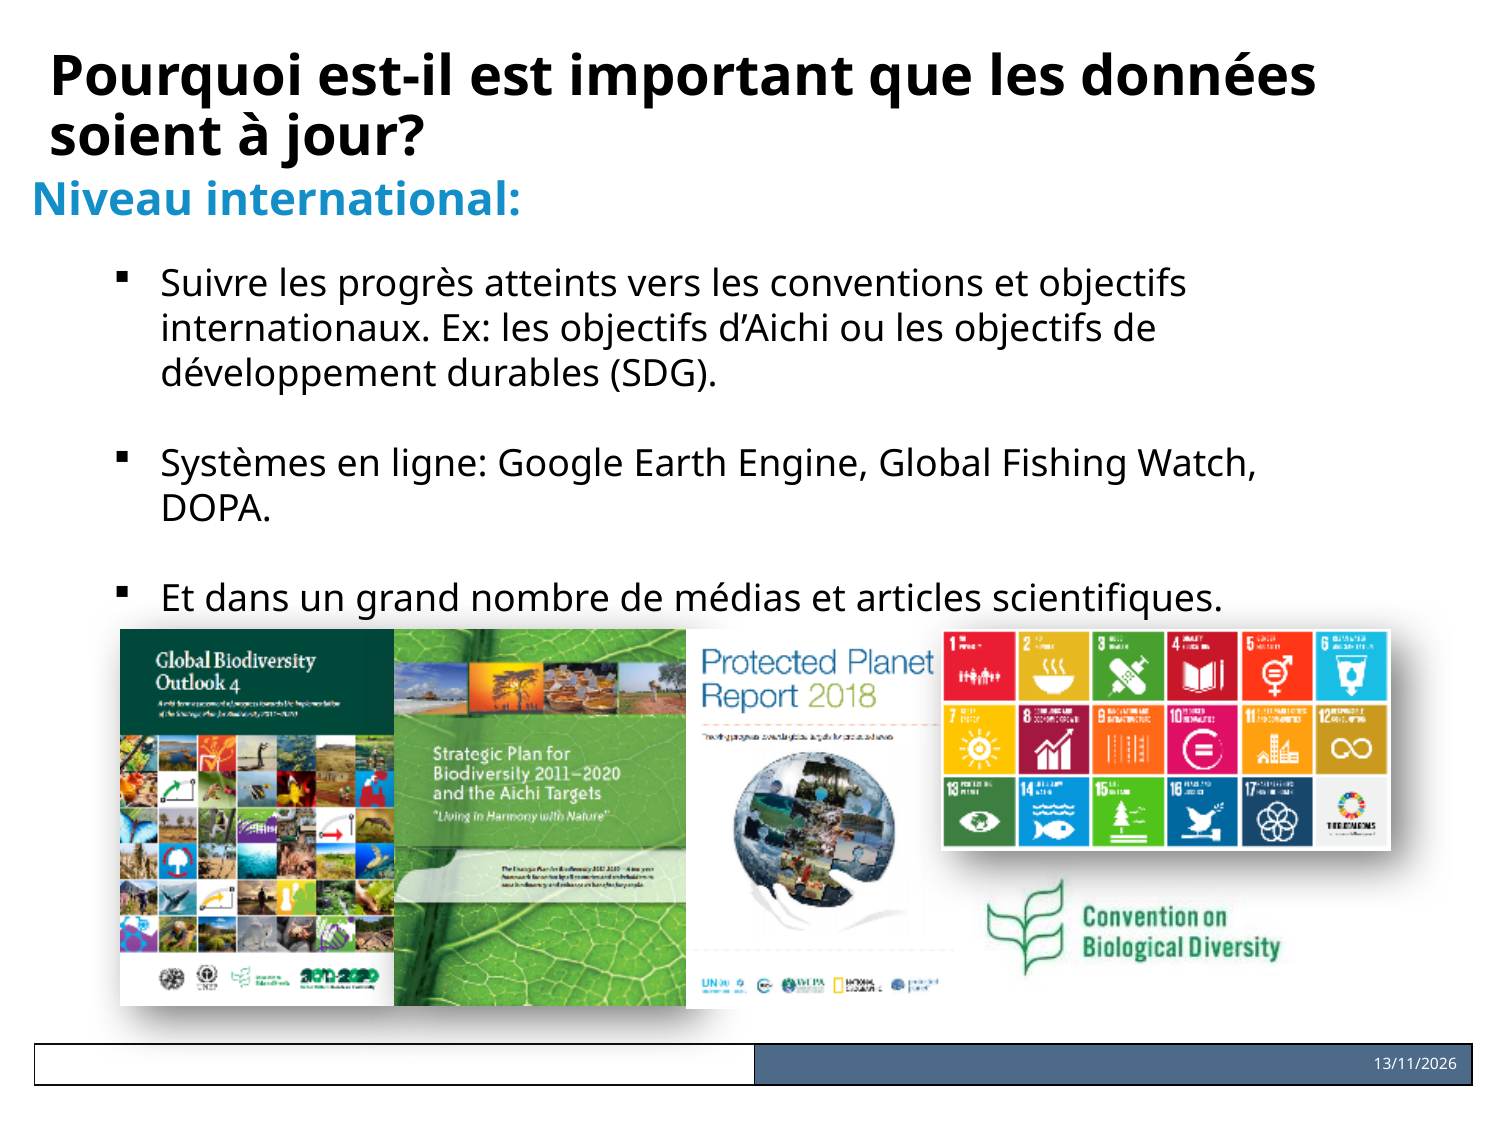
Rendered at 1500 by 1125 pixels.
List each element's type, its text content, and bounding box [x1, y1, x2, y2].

text_box Suivre les progrès atteints vers les conventions et objectifs internationaux. Ex: les objectifs d’Aichi ou les objectifs de développement durables (SDG). Systèmes en ligne: Google Earth Engine, Global Fishing Watch, DOPA. Et dans un grand nombre de médias et articles scientifiques. [98, 251, 1391, 626]
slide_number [755, 1043, 1473, 1086]
picture [972, 863, 1296, 993]
title Pourquoi est-il est important que les données soient à jour? [34, 39, 1467, 176]
text_box Niveau international: [16, 162, 537, 232]
footer [34, 1043, 755, 1086]
picture [120, 629, 1391, 1009]
